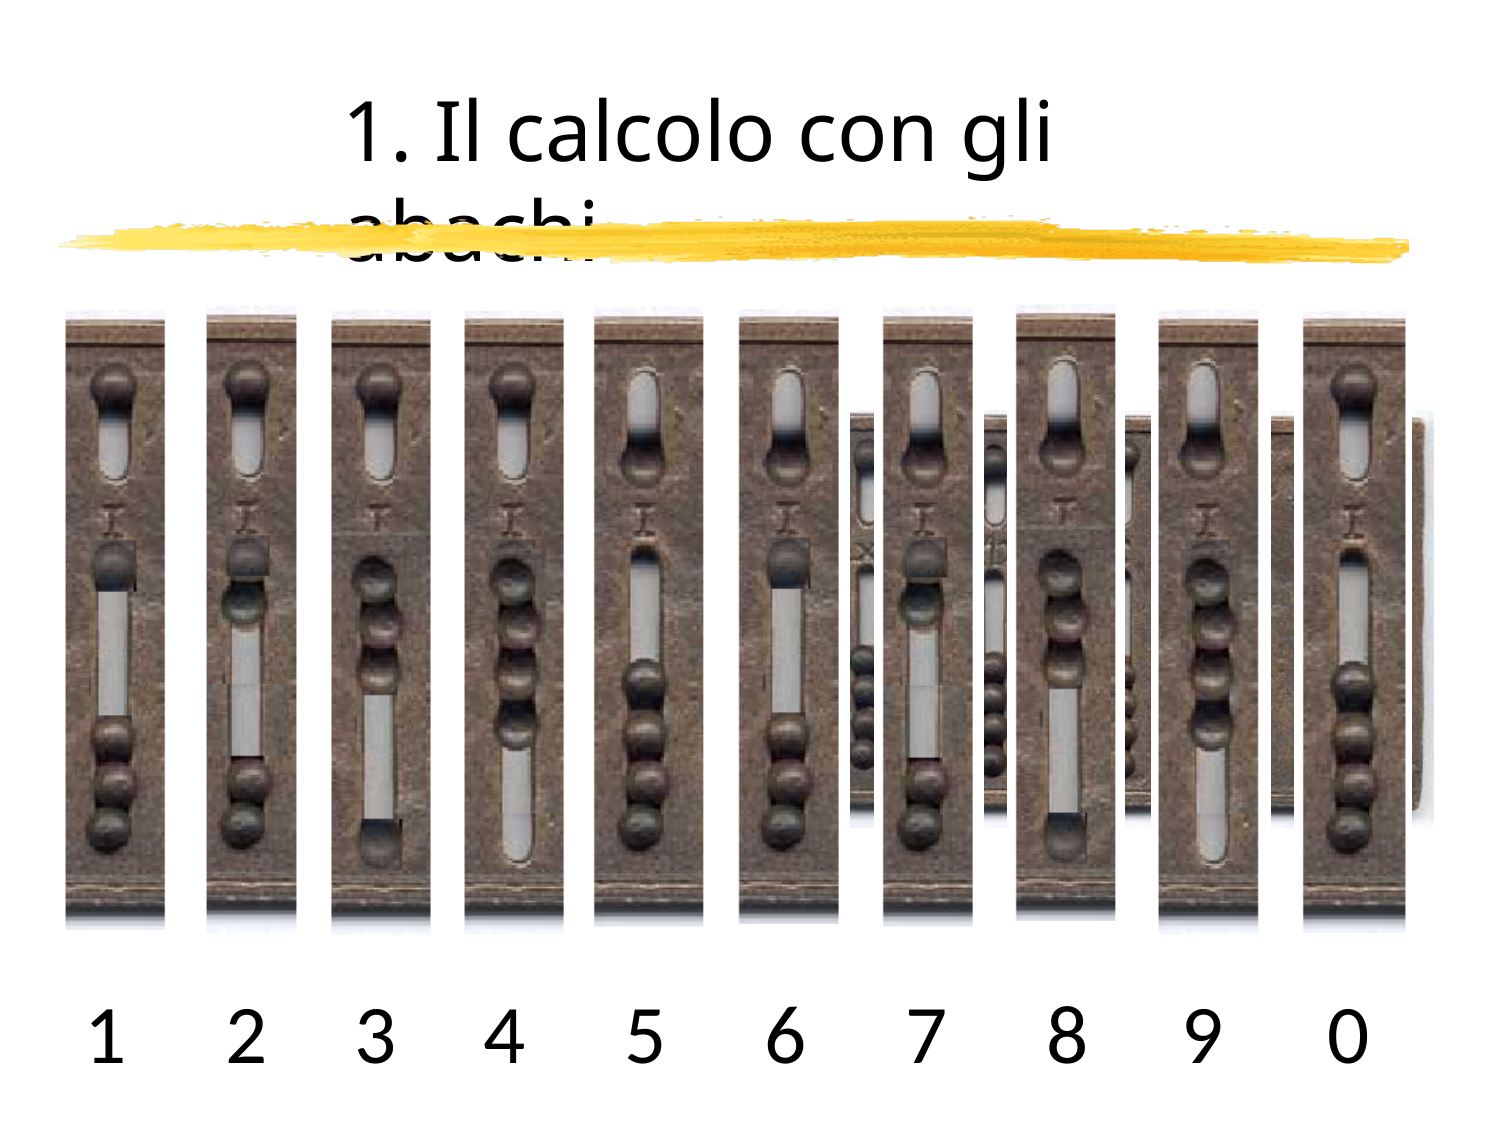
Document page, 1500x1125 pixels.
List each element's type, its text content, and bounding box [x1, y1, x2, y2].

picture [316, 304, 445, 935]
picture [58, 304, 173, 930]
text_box 7 [890, 972, 985, 1088]
text_box 1 [70, 972, 164, 1088]
text_box 9 [1166, 972, 1261, 1088]
text_box 4 [468, 972, 563, 1088]
text_box 6 [749, 972, 844, 1088]
picture [457, 311, 575, 934]
picture [585, 304, 713, 927]
text_box 0 [1312, 972, 1407, 1088]
picture [733, 302, 1434, 936]
text_box 8 [1031, 972, 1125, 1088]
text_box 1. Il calcolo con gli abachi [328, 70, 1231, 200]
text_box 3 [339, 972, 434, 1088]
text_box 2 [210, 972, 305, 1088]
picture [58, 210, 1409, 274]
picture [199, 304, 303, 933]
text_box 5 [609, 972, 704, 1088]
